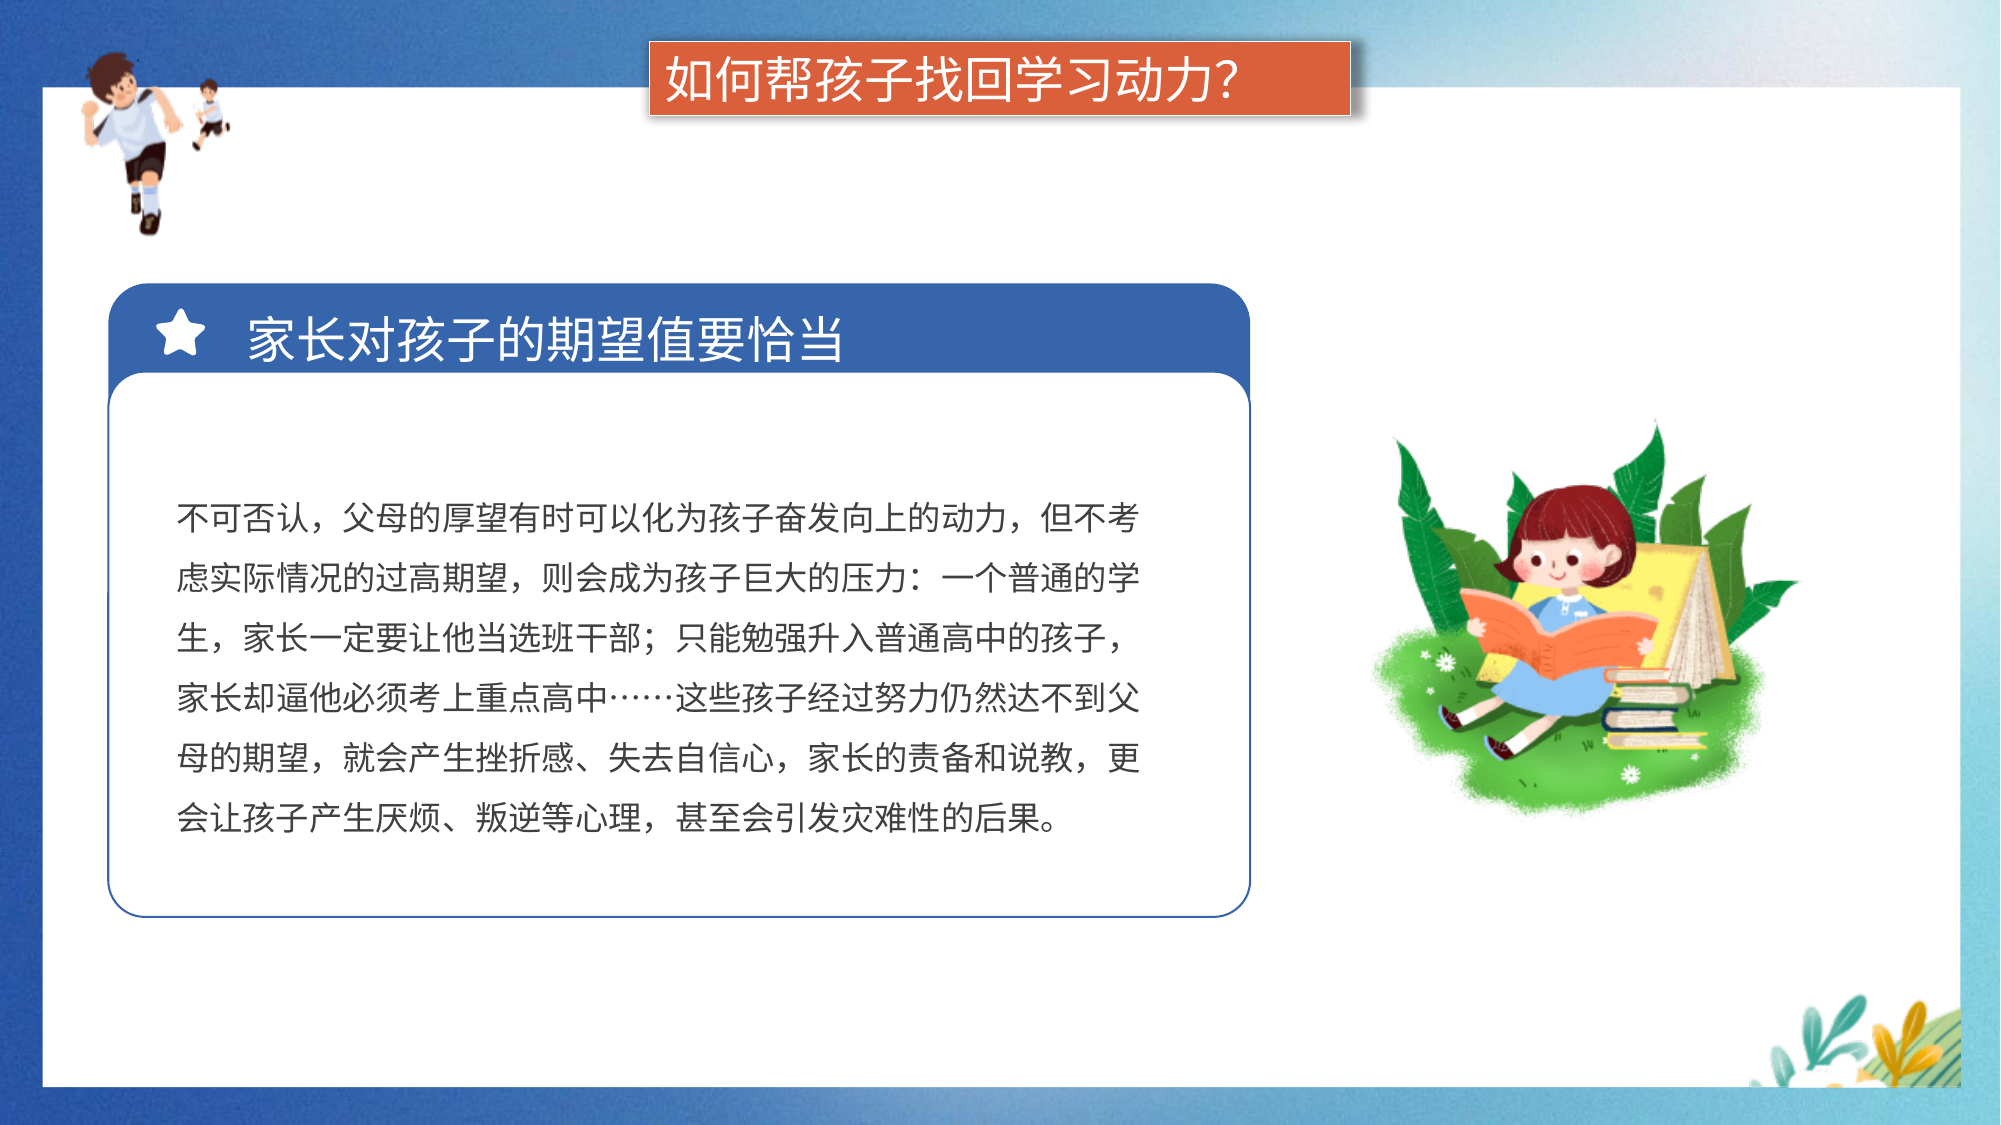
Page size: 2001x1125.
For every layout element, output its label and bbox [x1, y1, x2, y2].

picture [0, 0, 2001, 1125]
text_box [42, 41, 1961, 1088]
